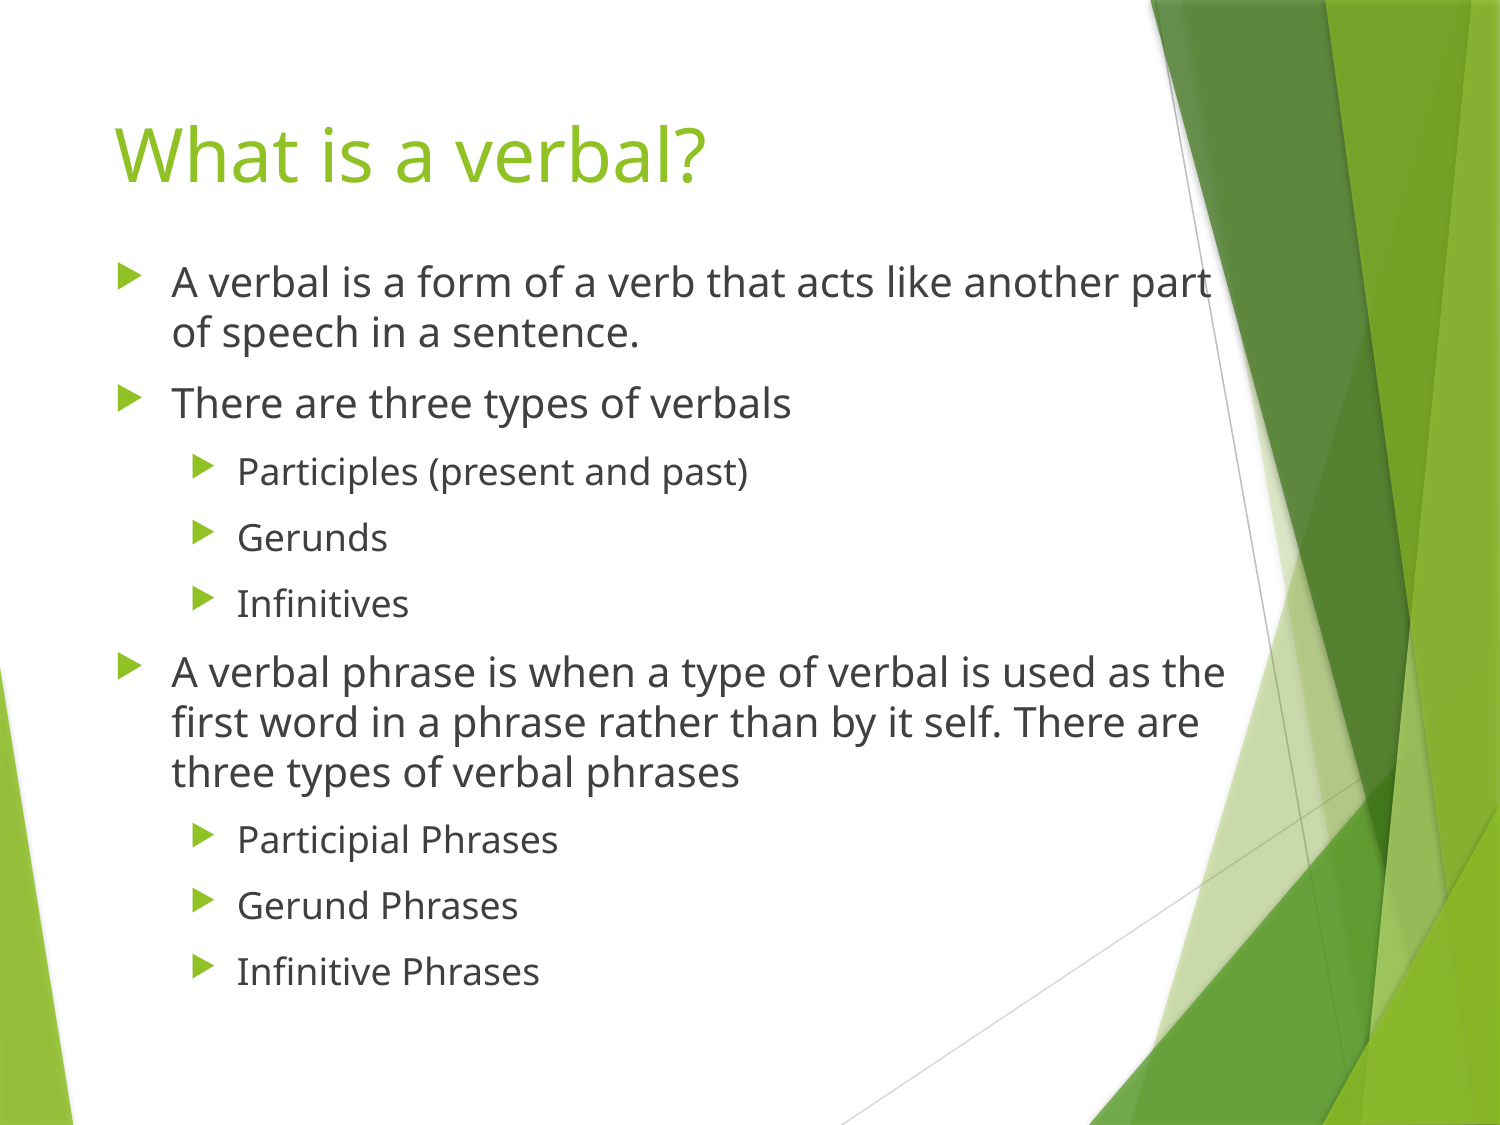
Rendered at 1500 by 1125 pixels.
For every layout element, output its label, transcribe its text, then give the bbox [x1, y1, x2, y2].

list A verbal is a form of a verb that acts like another part of speech in a sentence. There are three types of verbals Participles (present and past) Gerunds Infinitives A verbal phrase is when a type of verbal is used as the first word in a phrase rather than by it self. There are three types of verbal phrases Participial Phrases Gerund Phrases Infinitive Phrases [99, 248, 1252, 1054]
title What is a verbal? [99, 99, 1142, 248]
